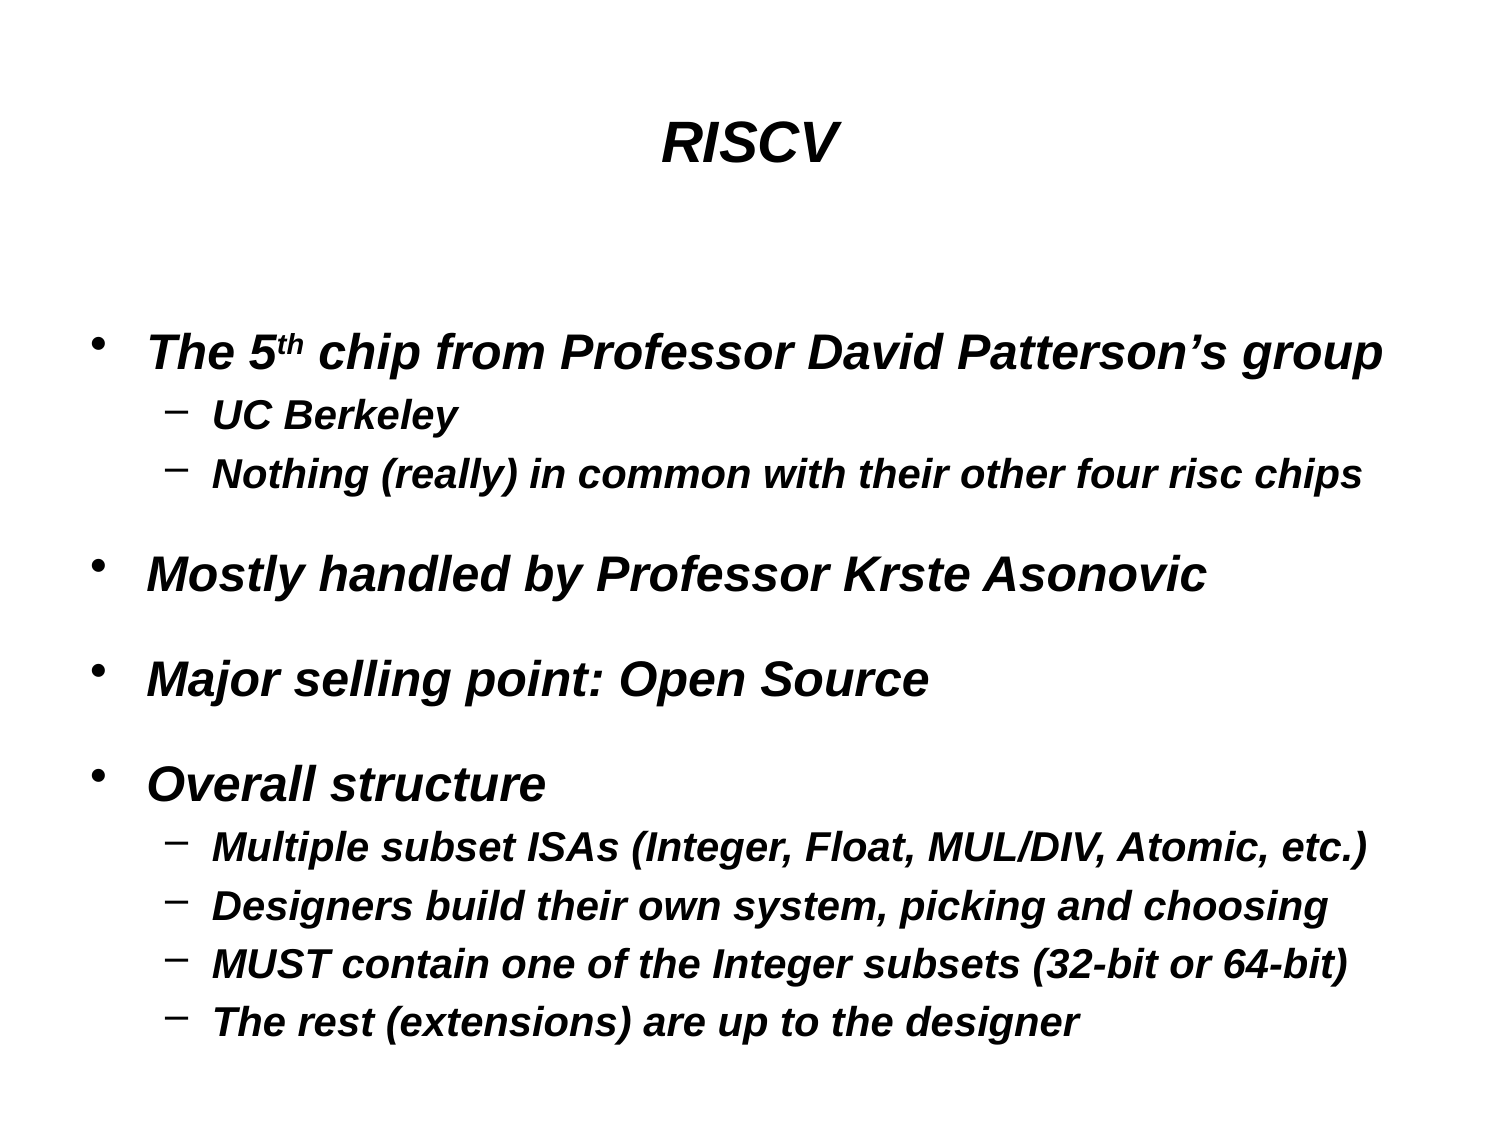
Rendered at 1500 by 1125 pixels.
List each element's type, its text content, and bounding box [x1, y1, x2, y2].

list The 5th chip from Professor David Patterson’s group UC Berkeley Nothing (really) in common with their other four risc chips Mostly handled by Professor Krste Asonovic Major selling point: Open Source Overall structure Multiple subset ISAs (Integer, Float, MUL/DIV, Atomic, etc.) Designers build their own system, picking and choosing MUST contain one of the Integer subsets (32-bit or 64-bit) The rest (extensions) are up to the designer [75, 312, 1425, 1055]
title RISCV [75, 45, 1425, 233]
